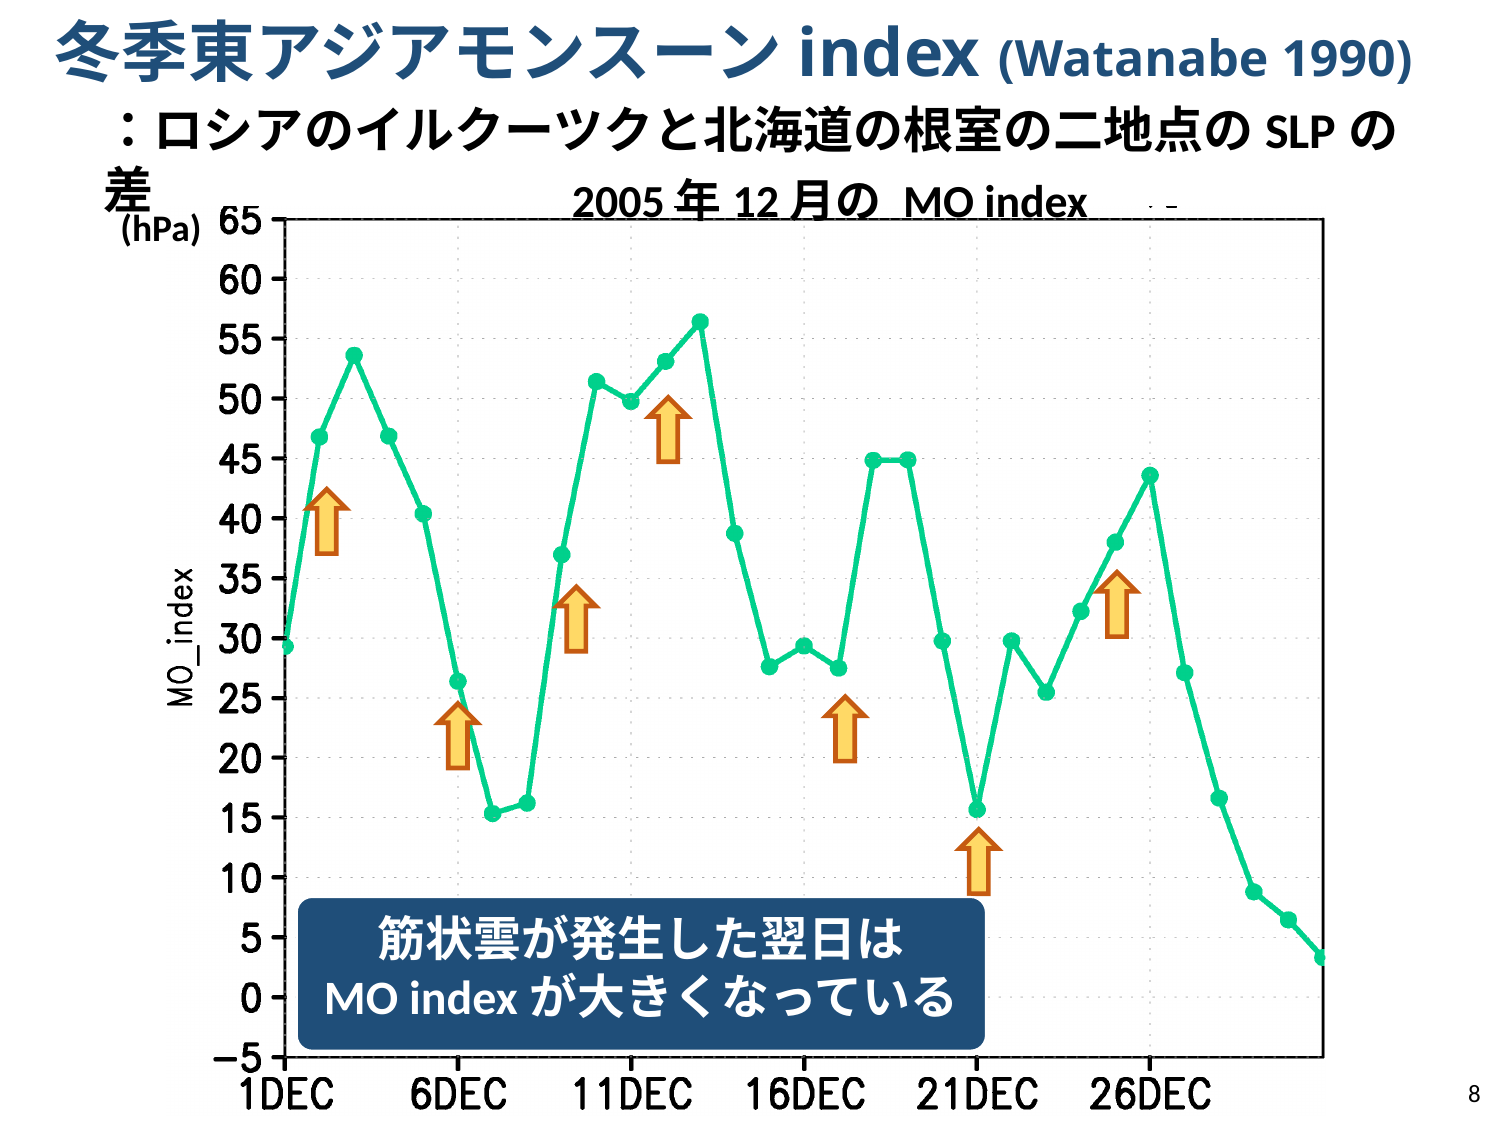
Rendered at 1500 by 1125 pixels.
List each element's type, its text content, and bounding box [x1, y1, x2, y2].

text_box ：ロシアのイルクーツクと北海道の根室の二地点のSLPの差 [89, 98, 1442, 227]
text_box 冬季東アジアモンスーンindex (Watanabe 1990) [40, 2, 1460, 98]
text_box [105, 163, 1326, 1116]
slide_number 8 [1158, 1062, 1496, 1123]
